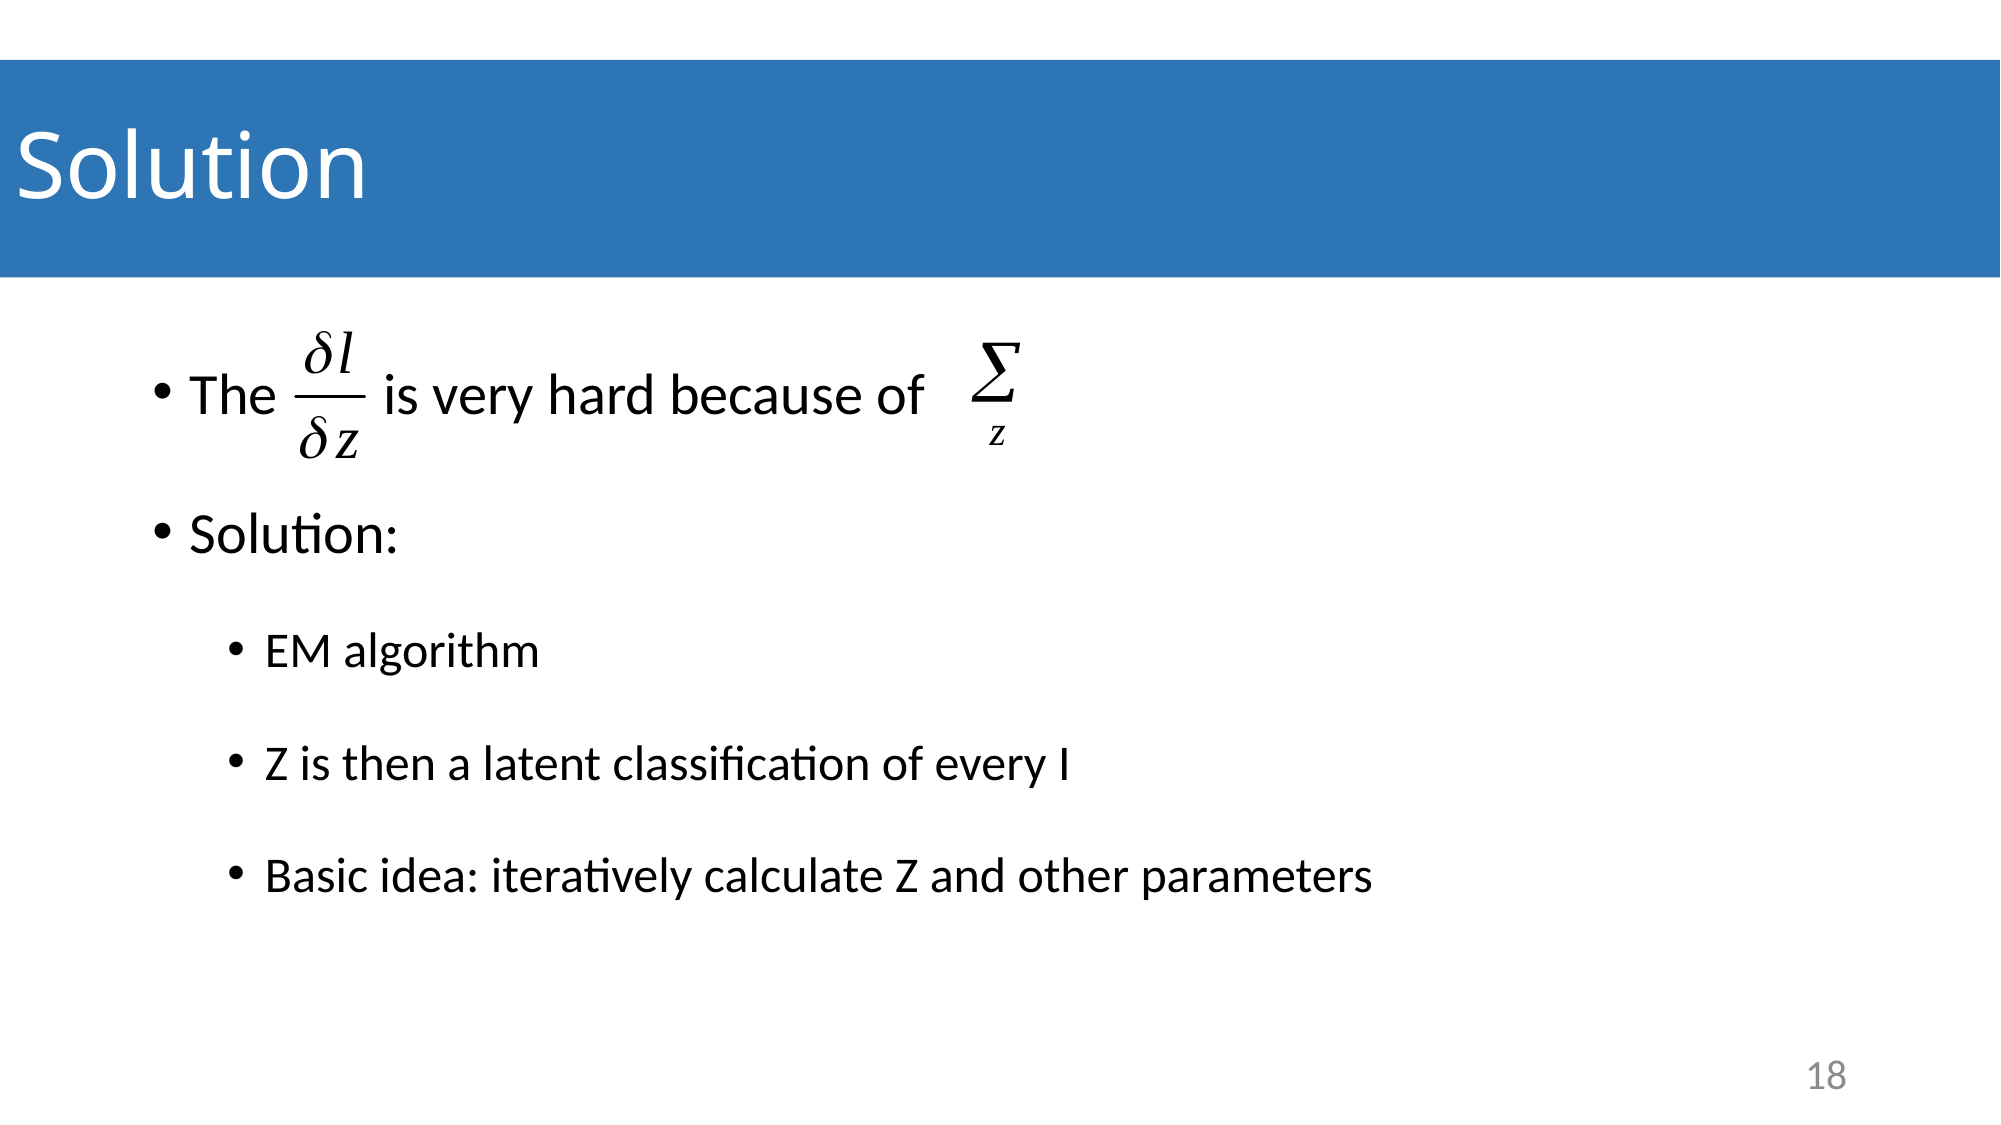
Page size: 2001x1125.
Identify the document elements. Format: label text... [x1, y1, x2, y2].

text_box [285, 316, 376, 472]
list The is very hard because of Solution: EM algorithm Z is then a latent classification of every I Basic idea: iteratively calculate Z and other parameters [137, 299, 1863, 1014]
slide_number 18 [1412, 1042, 1863, 1103]
title Solution [0, 59, 2000, 278]
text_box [960, 324, 1040, 464]
